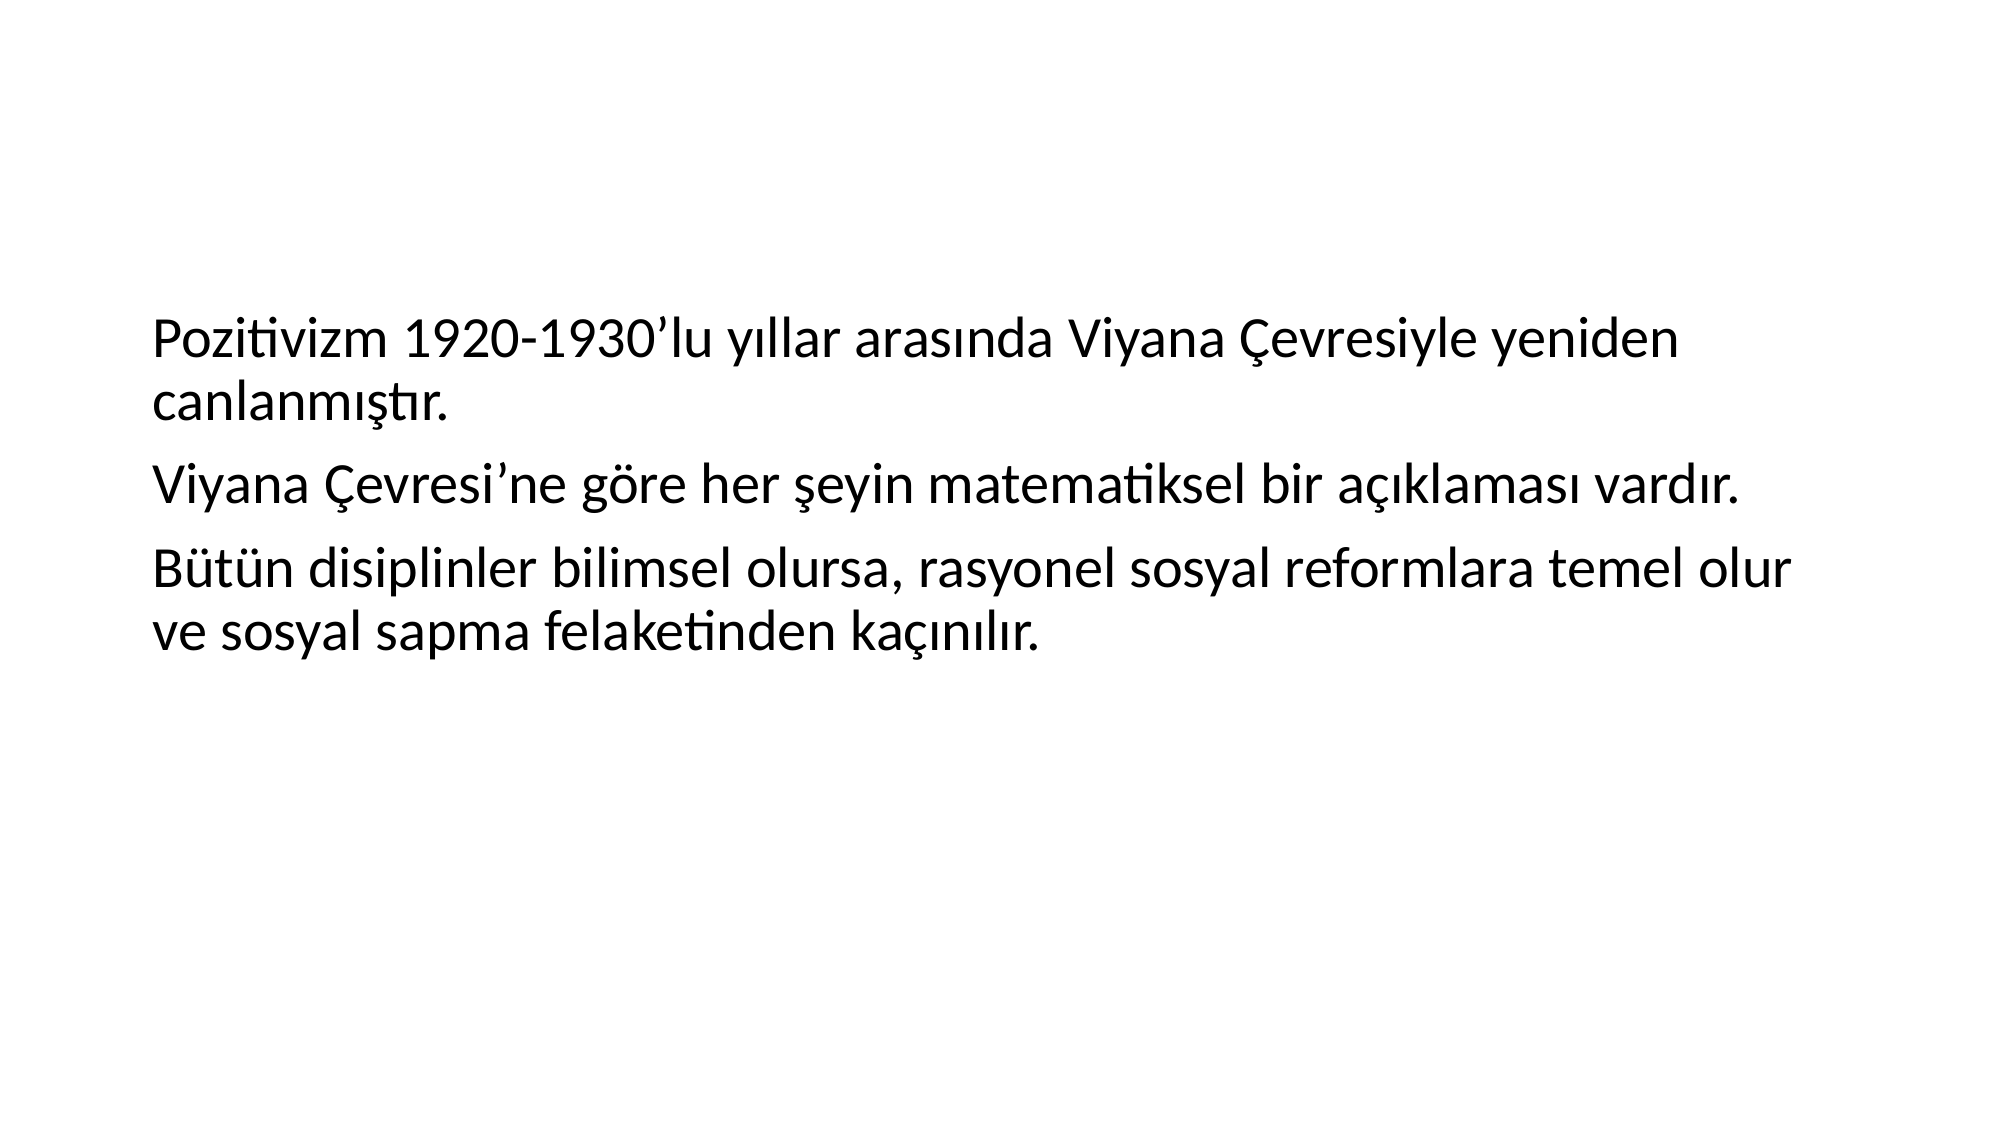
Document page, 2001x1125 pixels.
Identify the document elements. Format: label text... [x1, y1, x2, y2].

list Pozitivizm 1920-1930’lu yıllar arasında Viyana Çevresiyle yeniden canlanmıştır. Viyana Çevresi’ne göre her şeyin matematiksel bir açıklaması vardır. Bütün disiplinler bilimsel olursa, rasyonel sosyal reformlara temel olur ve sosyal sapma felaketinden kaçınılır. [137, 299, 1863, 1014]
